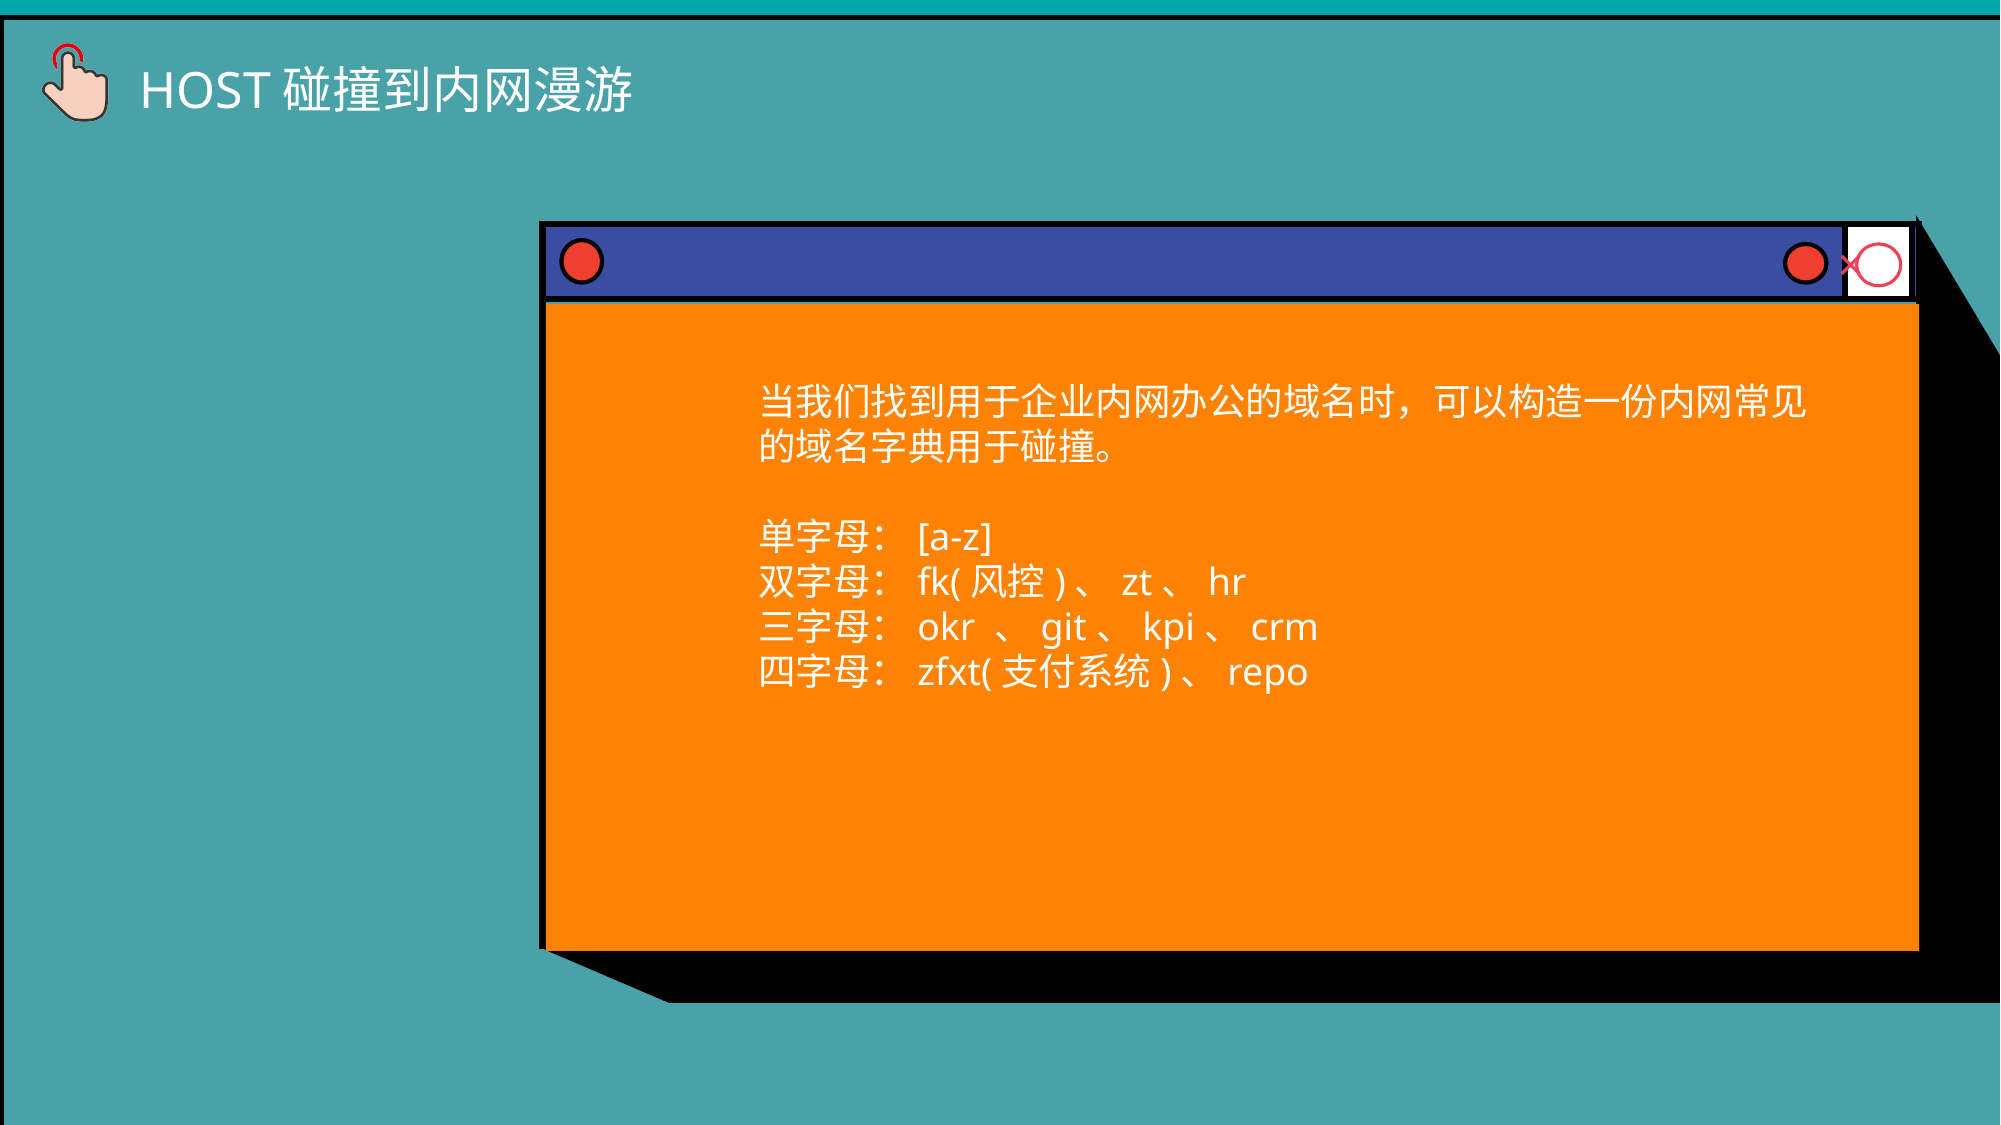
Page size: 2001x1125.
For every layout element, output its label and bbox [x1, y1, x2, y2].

picture [0, 0, 2000, 1125]
text_box [542, 223, 1999, 1000]
text_box [1, 17, 2000, 1125]
text_box [9, 17, 1634, 185]
